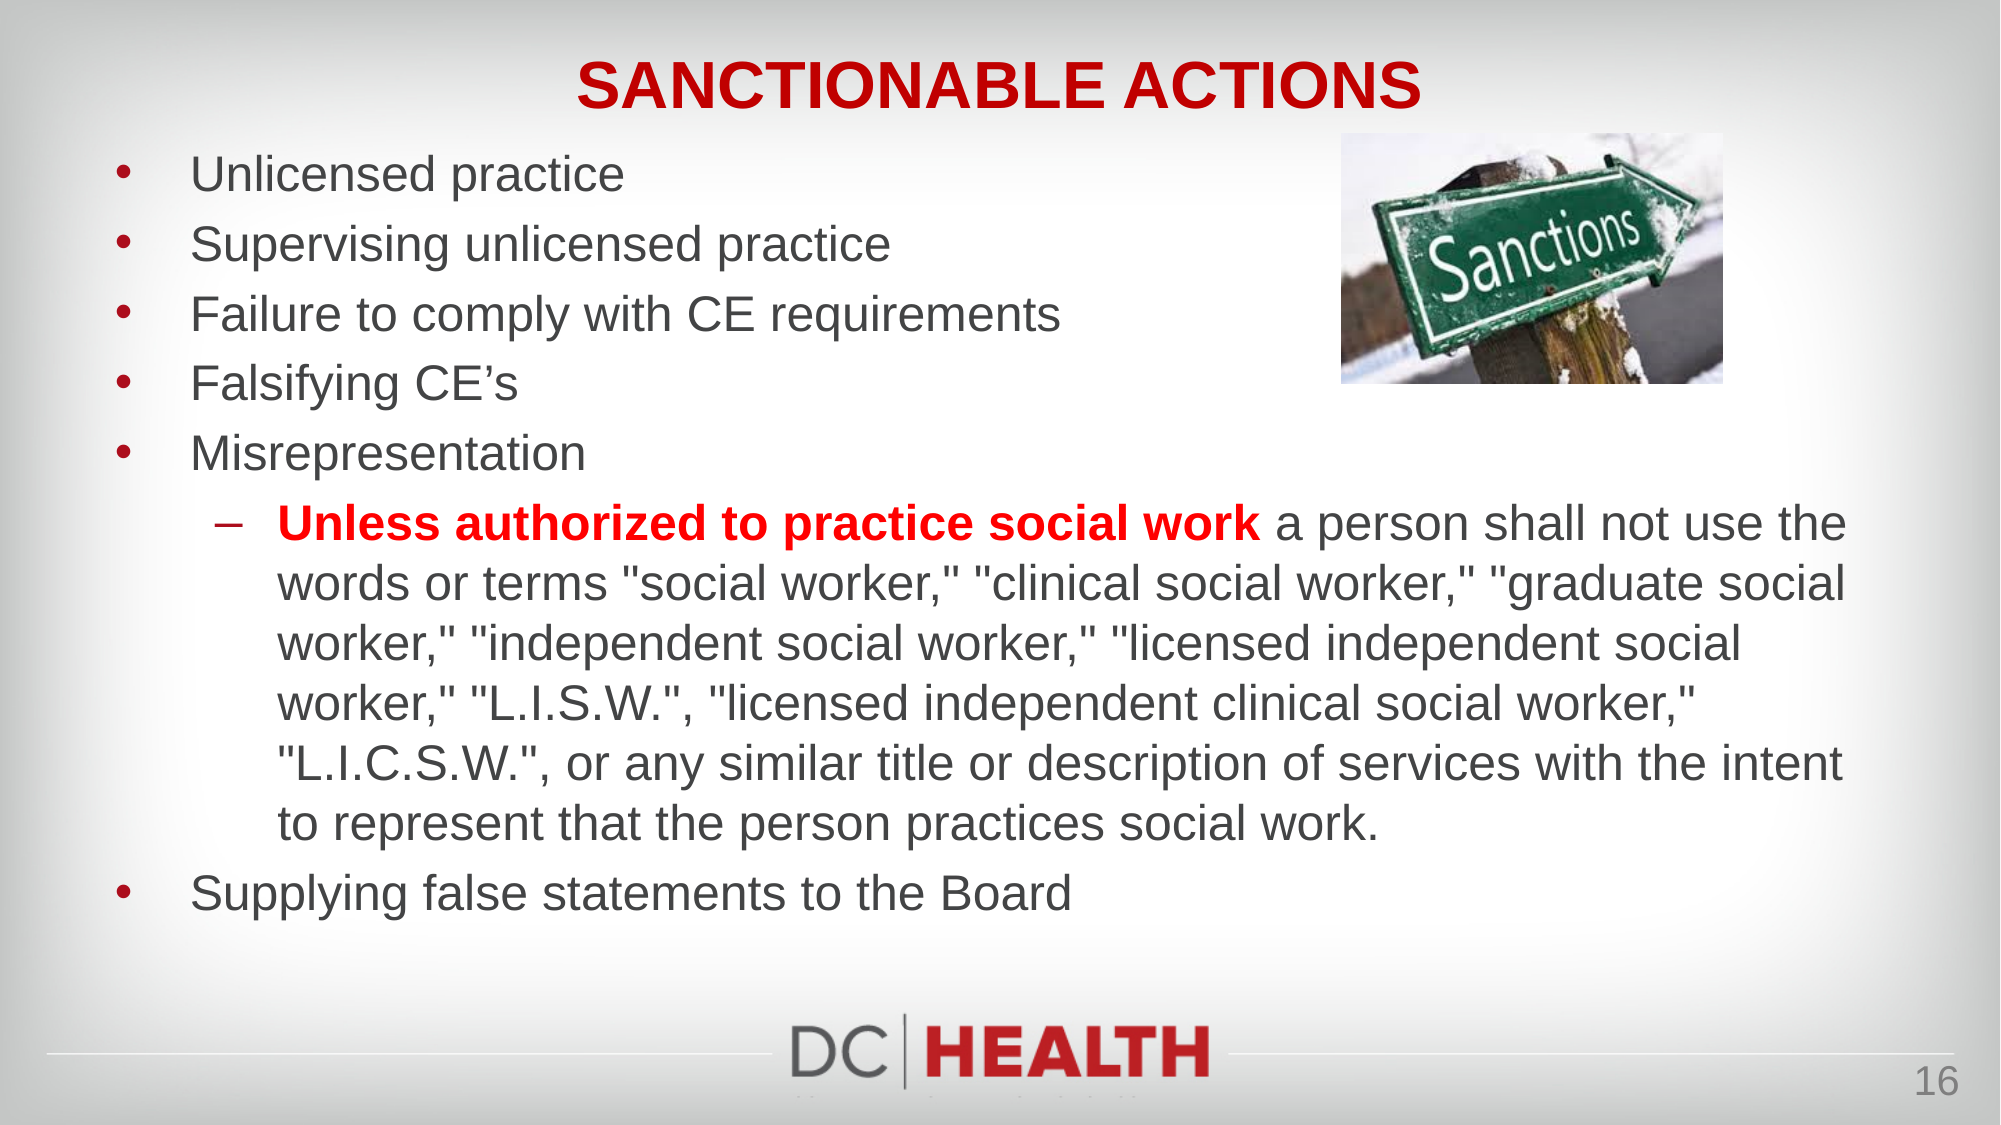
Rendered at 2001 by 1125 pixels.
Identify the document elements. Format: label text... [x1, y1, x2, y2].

list Unlicensed practice Supervising unlicensed practice Failure to comply with CE requirements Falsifying CE’s Misrepresentation Unless authorized to practice social work a person shall not use the words or terms "social worker," "clinical social worker," "graduate social worker," "independent social worker," "licensed independent social worker," "L.I.S.W.", "licensed independent clinical social worker," "L.I.C.S.W.", or any similar title or description of services with the intent to represent that the person practices social work. Supplying false statements to the Board [99, 133, 1900, 1020]
title SANCTIONABLE ACTIONS [99, 34, 1900, 133]
picture [0, 0, 2001, 1125]
